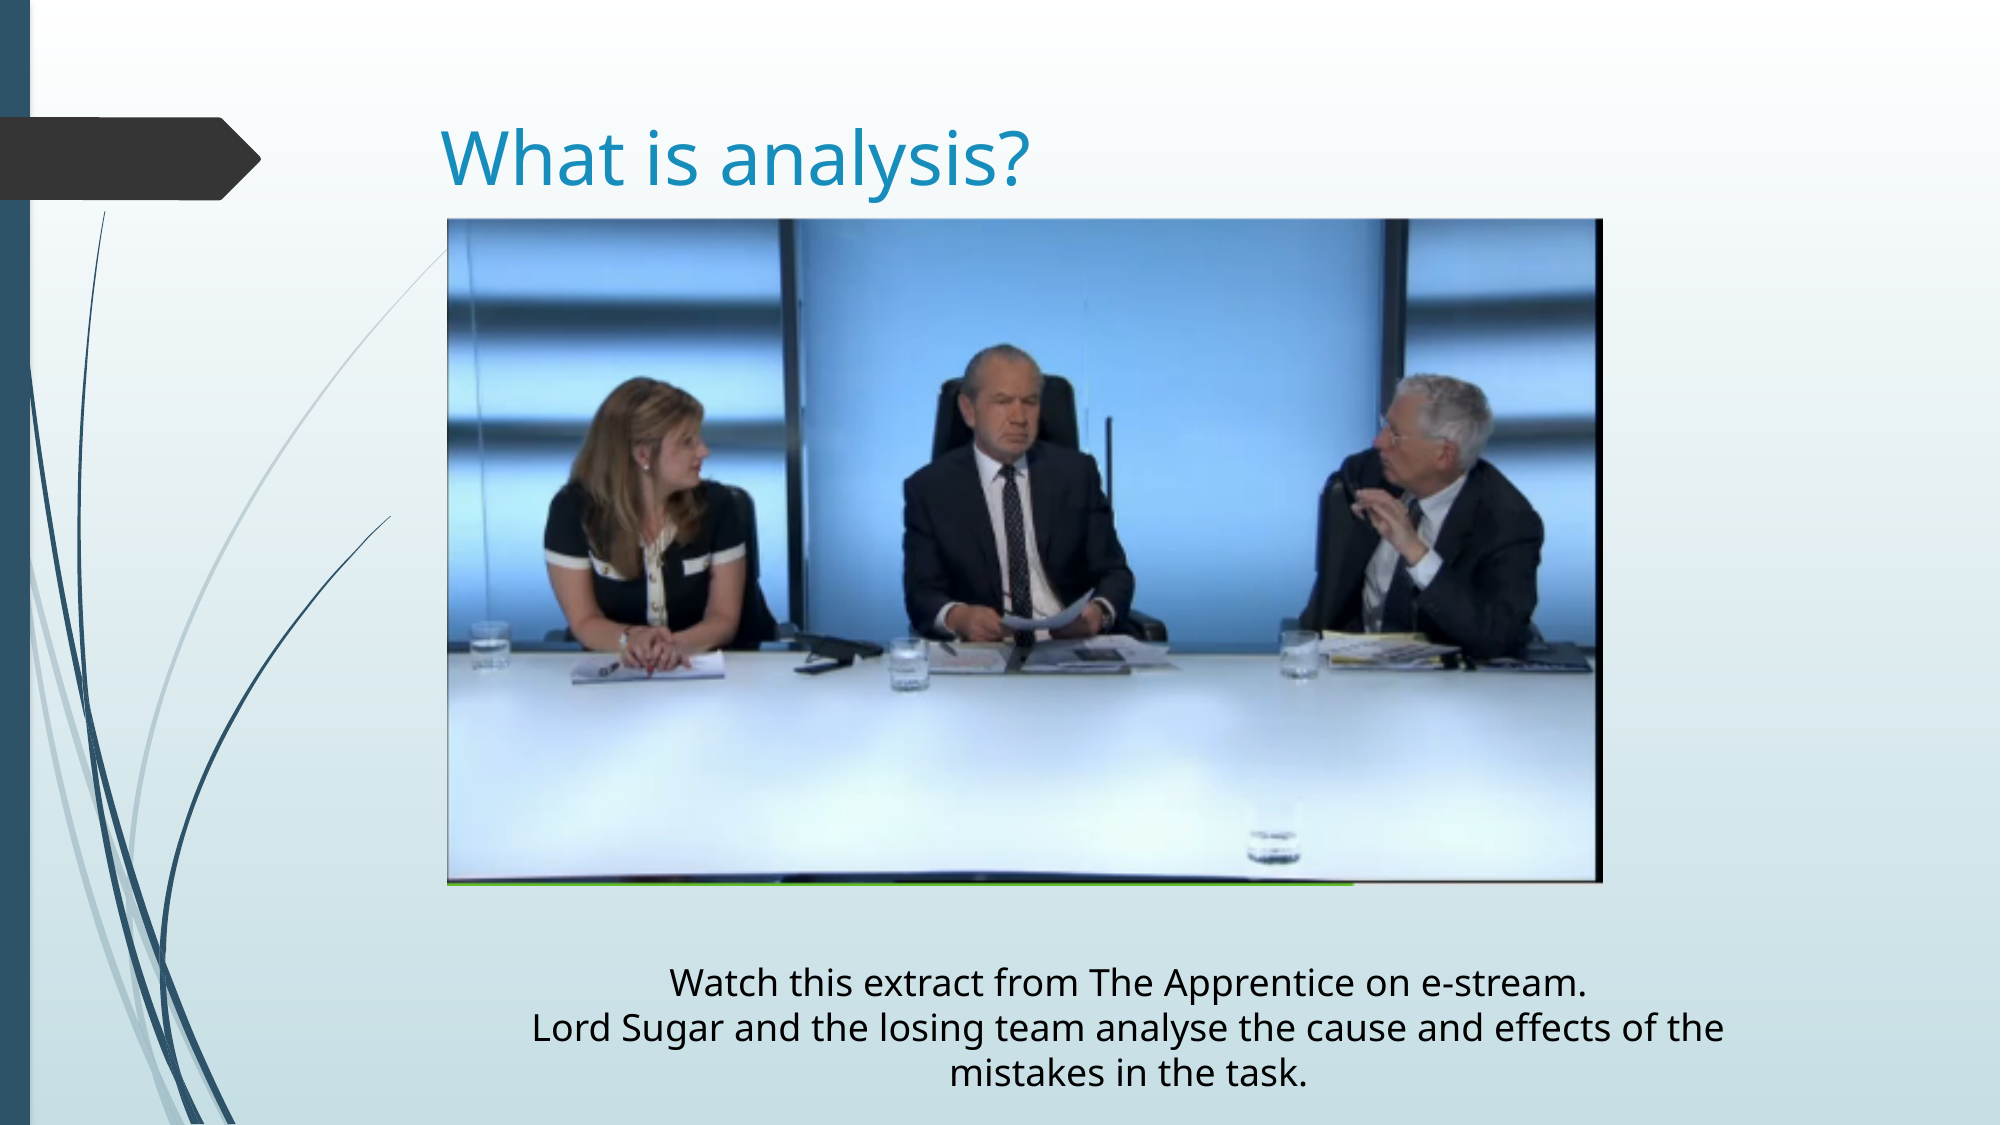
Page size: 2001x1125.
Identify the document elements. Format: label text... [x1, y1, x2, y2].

title What is analysis? [425, 102, 1888, 313]
picture [447, 217, 1604, 886]
text_box Watch this extract from The Apprentice on e-stream. Lord Sugar and the losing team analyse the cause and effects of the mistakes in the task. [506, 951, 1752, 1102]
